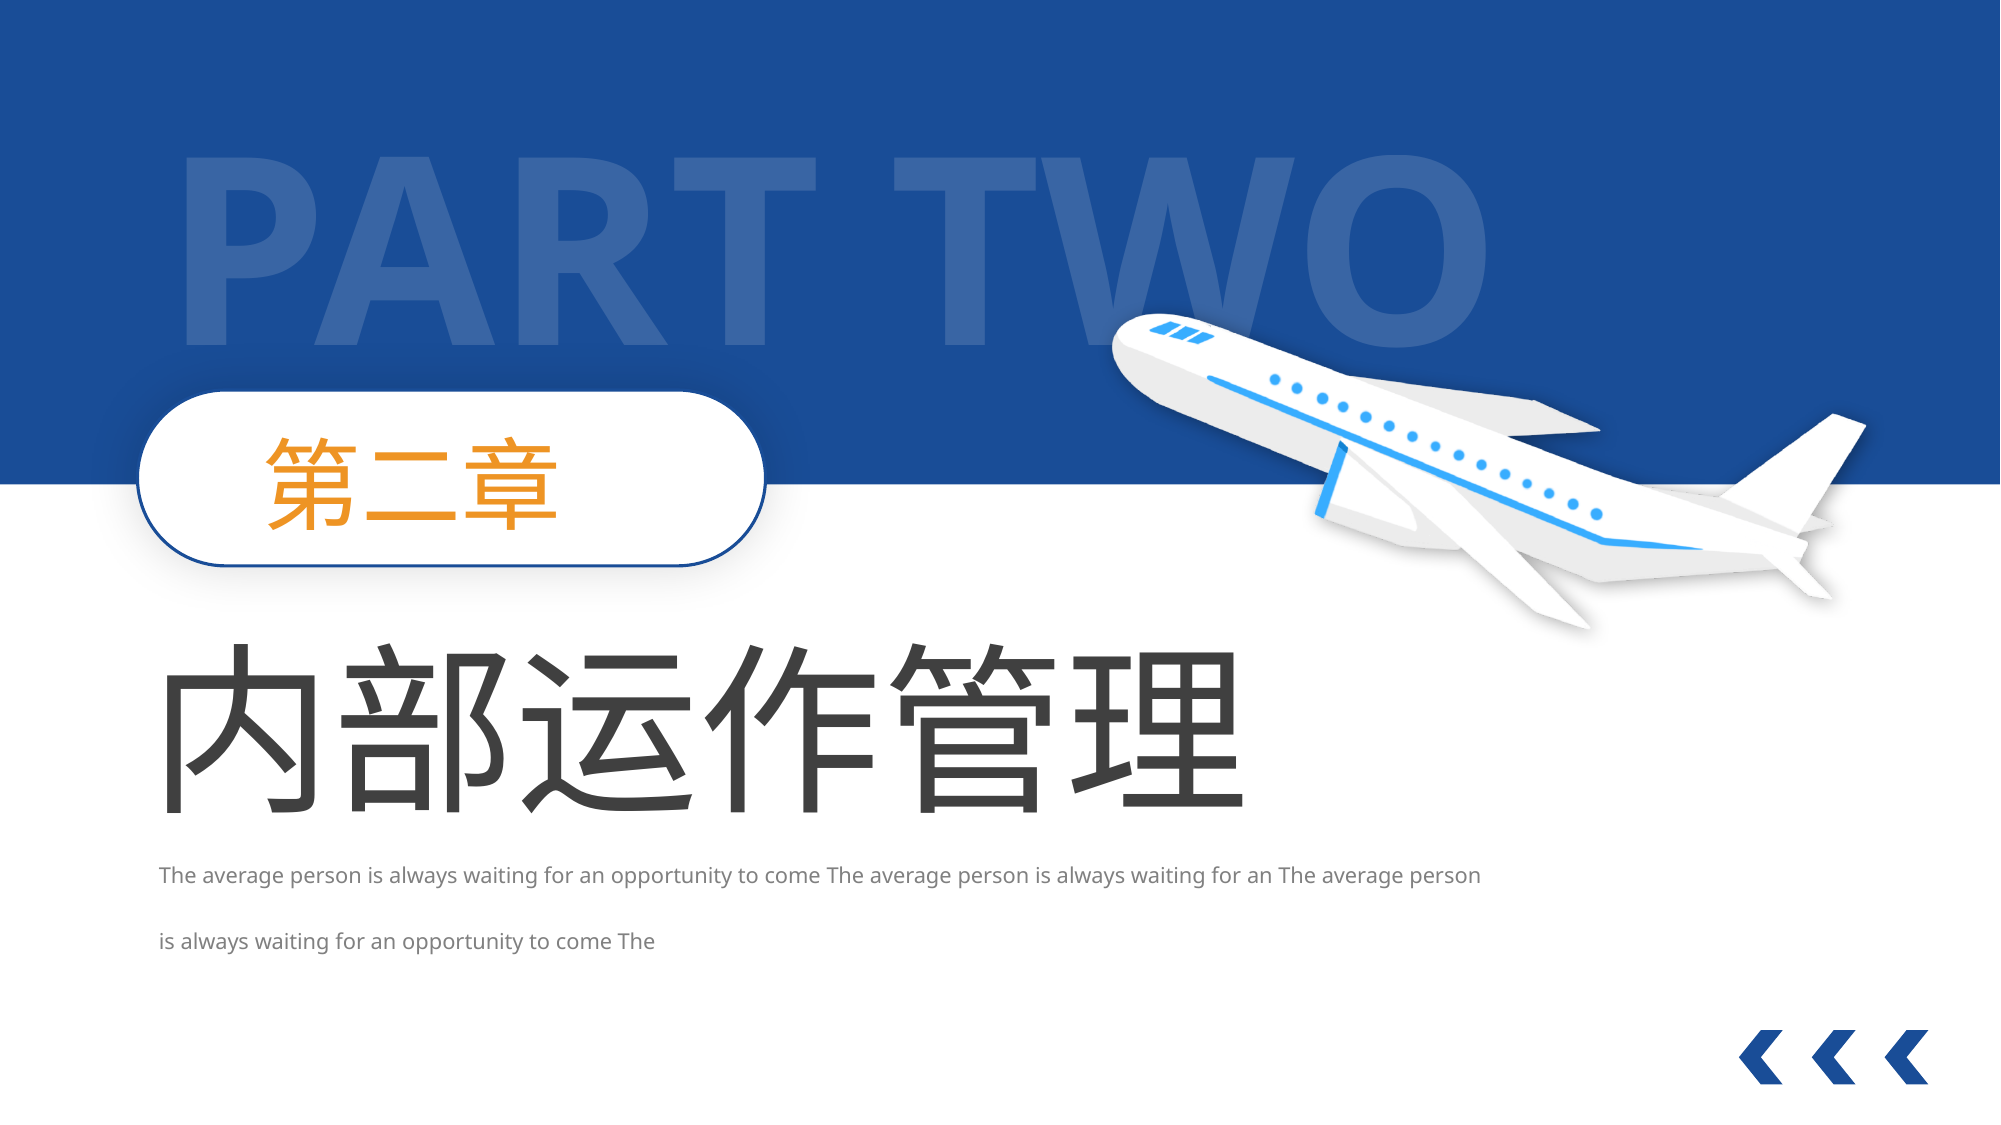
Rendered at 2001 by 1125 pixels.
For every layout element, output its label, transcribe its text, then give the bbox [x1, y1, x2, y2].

picture [1026, 268, 1924, 679]
text_box [0, 0, 2000, 485]
text_box PART TWO [148, 75, 1852, 406]
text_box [1738, 1030, 1929, 1085]
text_box 内部运作管理 [134, 607, 1344, 843]
text_box The average person is always waiting for an opportunity to come The average person is always waiting for an The average person is always waiting for an opportunity to come The [144, 815, 1507, 962]
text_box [137, 389, 766, 566]
